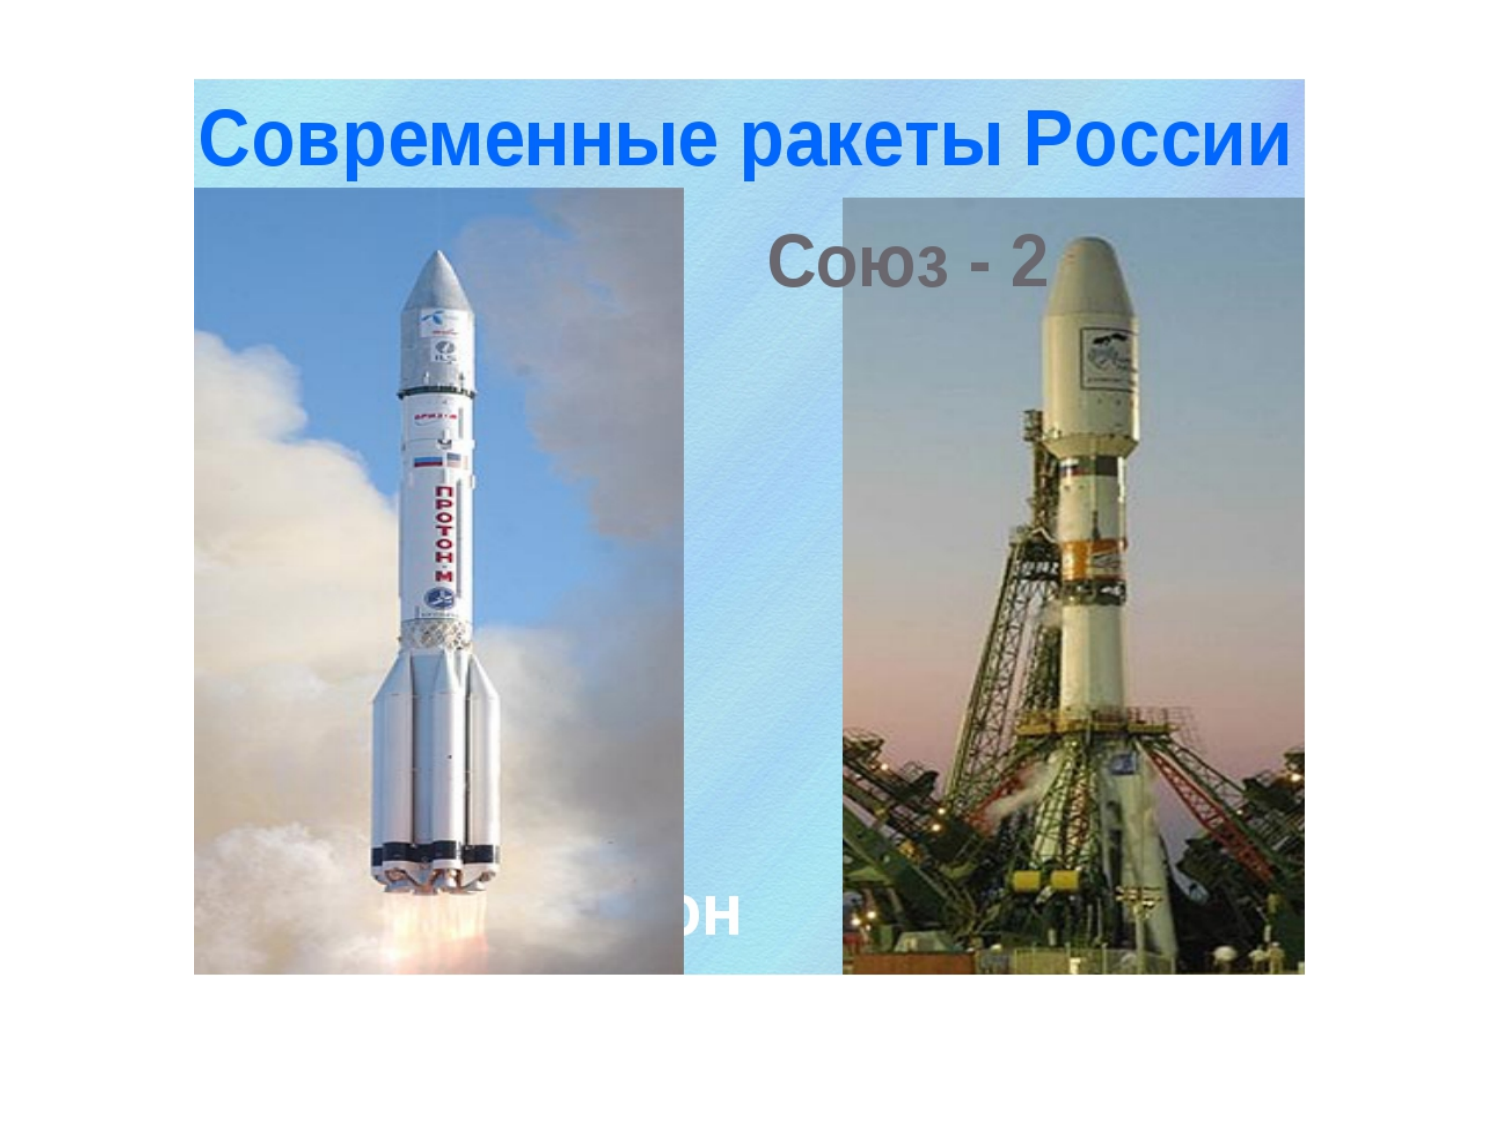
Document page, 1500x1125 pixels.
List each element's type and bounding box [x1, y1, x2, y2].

list [194, 77, 1306, 977]
